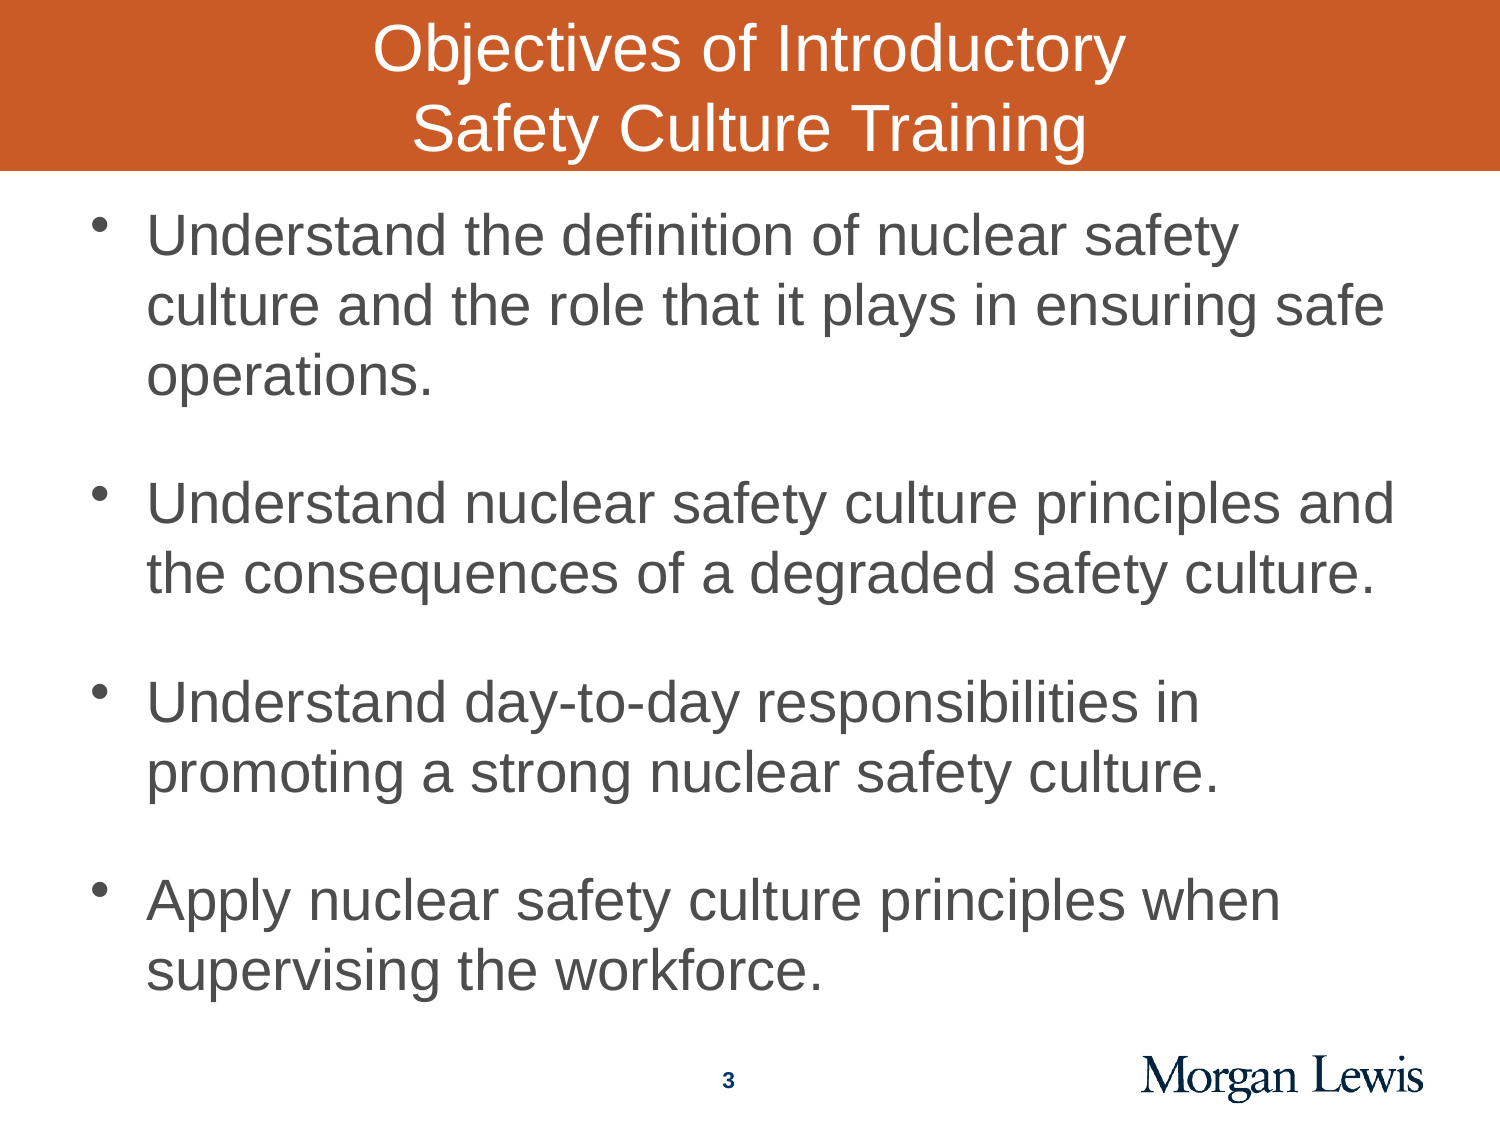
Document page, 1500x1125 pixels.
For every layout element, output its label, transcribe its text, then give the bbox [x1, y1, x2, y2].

picture [1133, 1046, 1433, 1107]
slide_number 3 [674, 1058, 751, 1109]
list Understand the definition of nuclear safety culture and the role that it plays in ensuring safe operations. Understand nuclear safety culture principles and the consequences of a degraded safety culture. Understand day-to-day responsibilities in promoting a strong nuclear safety culture. Apply nuclear safety culture principles when supervising the workforce. [74, 189, 1426, 1019]
title Objectives of Introductory Safety Culture Training [74, 13, 1426, 156]
